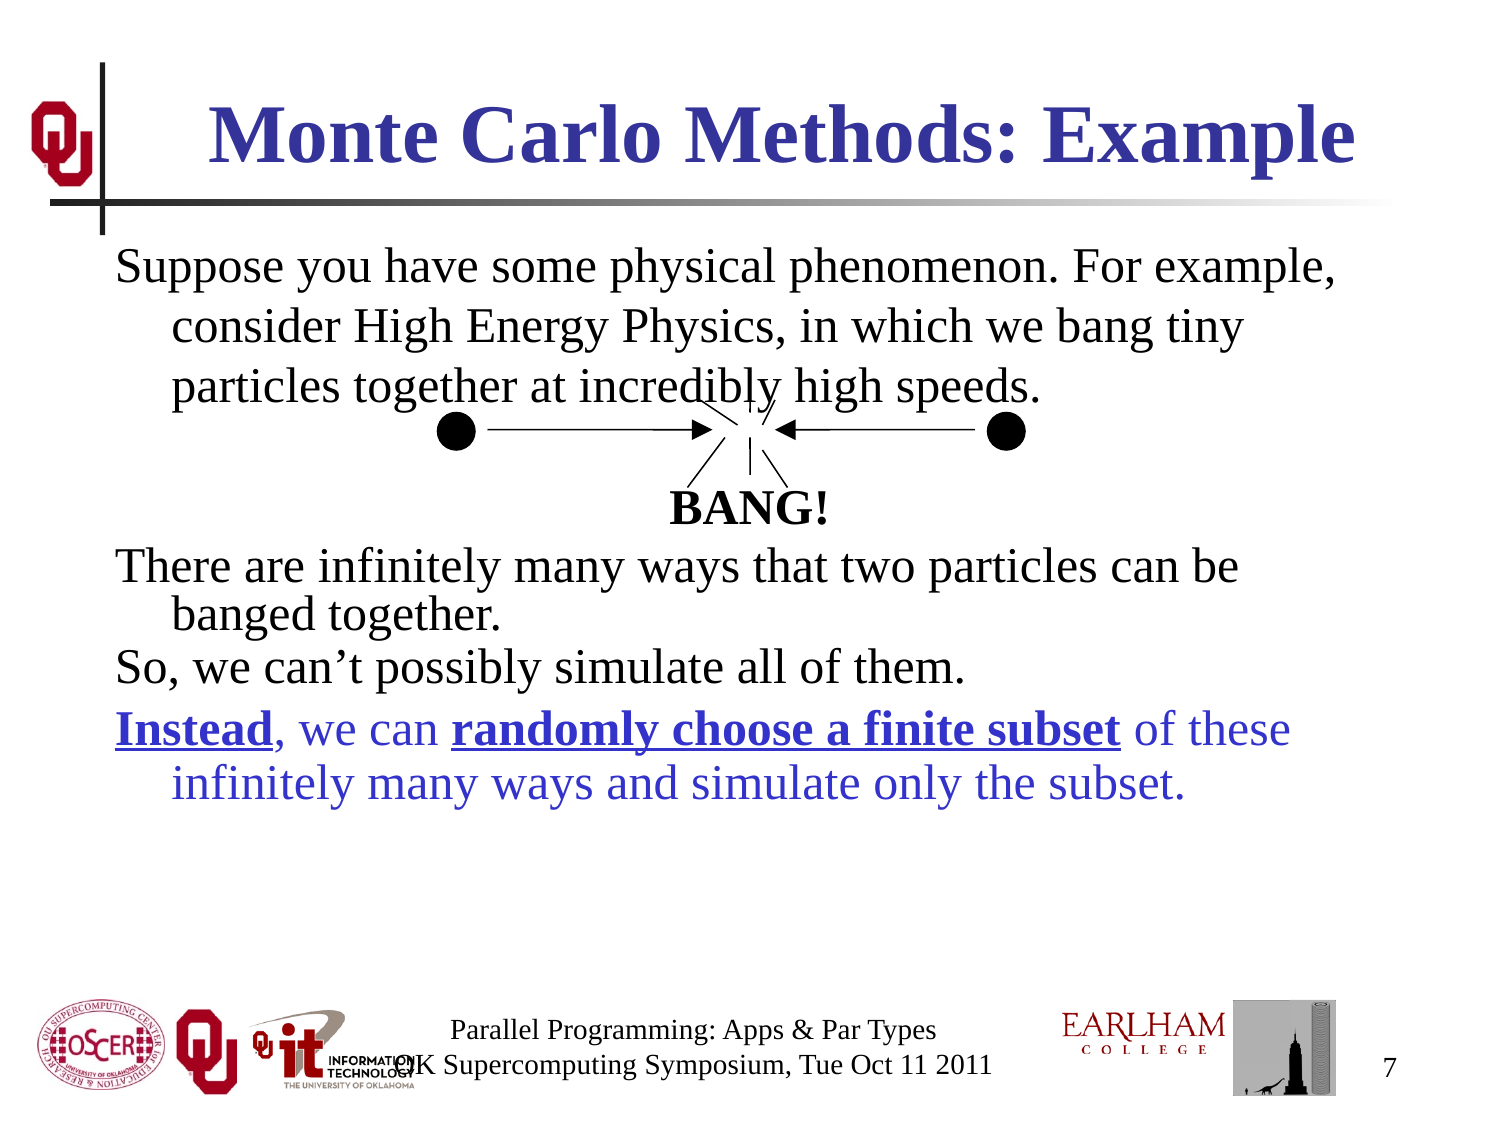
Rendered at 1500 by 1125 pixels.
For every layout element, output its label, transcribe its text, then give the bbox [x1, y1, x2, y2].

title Monte Carlo Methods: Example [124, 74, 1442, 187]
picture [1241, 1091, 1336, 1096]
list Suppose you have some physical phenomenon. For example, consider High Energy Physics, in which we bang tiny particles together at incredibly high speeds. BANG! There are infinitely many ways that two particles can be banged together. So, we can’t possibly simulate all of them. Instead, we can randomly choose a finite subset of these infinitely many ways and simulate only the subset. [99, 224, 1401, 988]
picture [1293, 1000, 1336, 1015]
footer Parallel Programming: Apps & Par Types OK Supercomputing Symposium, Tue Oct 11 2011 [237, 1012, 1151, 1088]
slide_number 7 [1199, 1015, 1413, 1091]
picture [174, 999, 425, 1099]
picture [37, 999, 165, 1090]
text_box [437, 399, 1026, 488]
picture [29, 99, 94, 189]
picture [1151, 1012, 1225, 1054]
